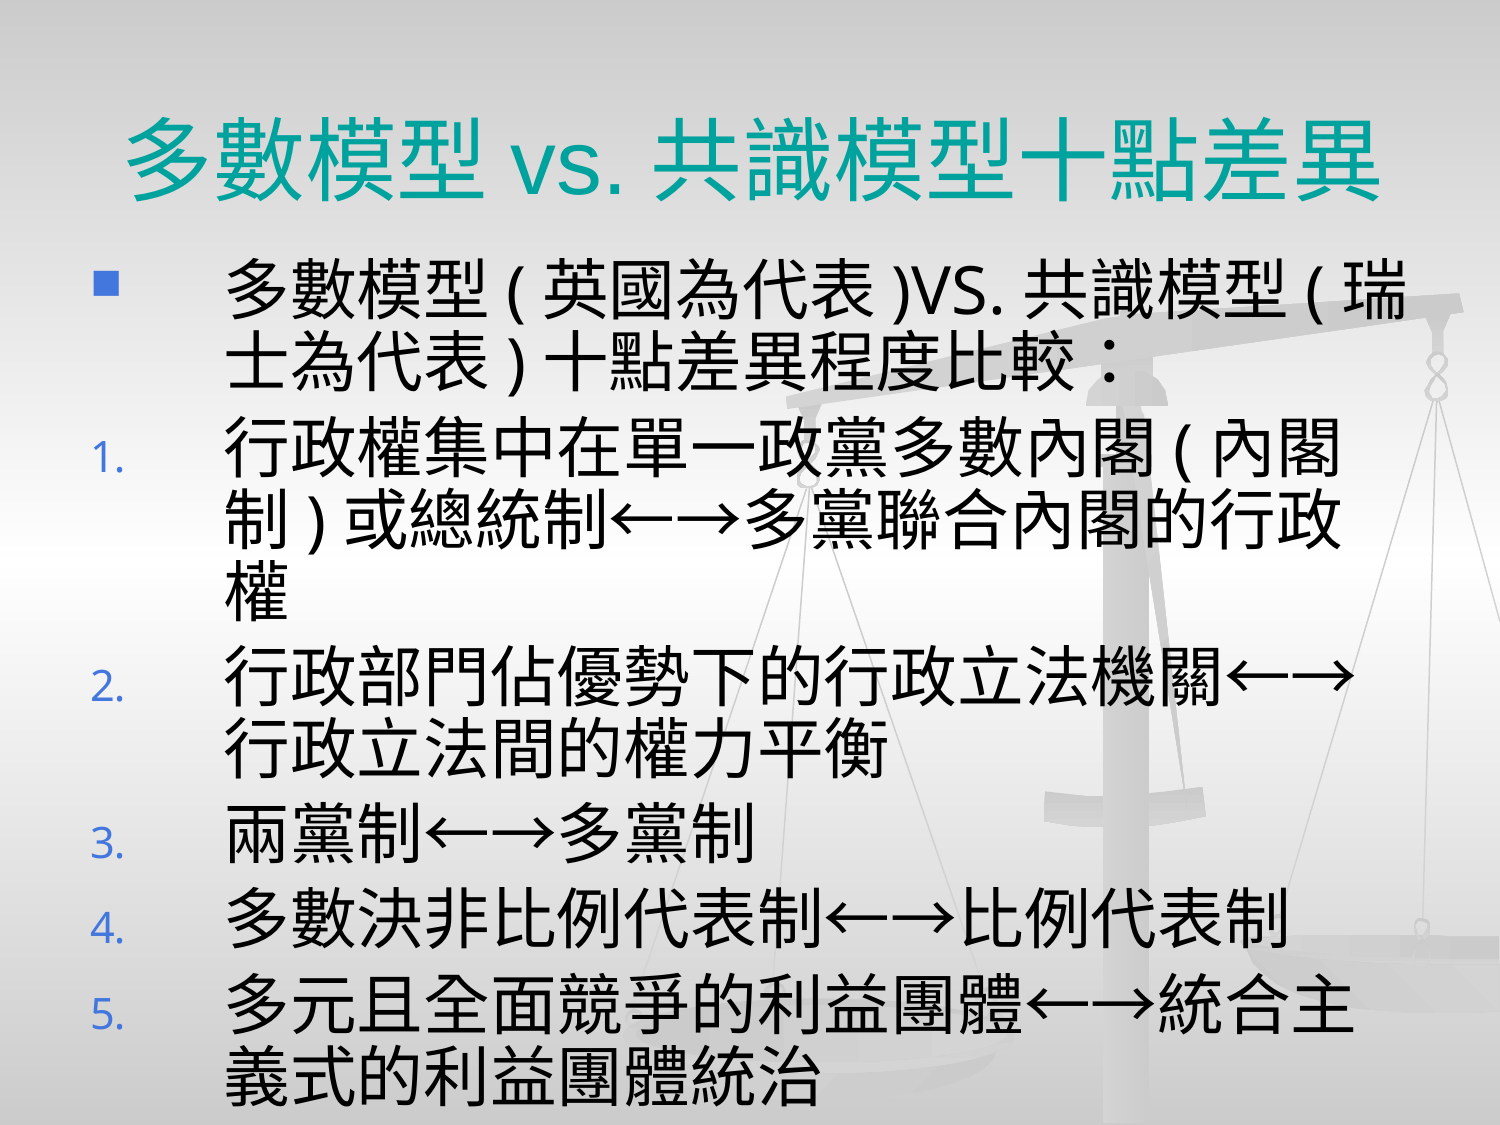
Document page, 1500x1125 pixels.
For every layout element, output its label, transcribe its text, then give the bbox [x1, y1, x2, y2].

title 多數模型vs.共識模型十點差異 [37, 77, 1469, 238]
list 多數模型(英國為代表)VS.共識模型(瑞士為代表)十點差異程度比較： 行政權集中在單一政黨多數內閣(內閣制)或總統制←→多黨聯合內閣的行政權 行政部門佔優勢下的行政立法機關←→行政立法間的權力平衡 兩黨制←→多黨制 多數決非比例代表制←→比例代表制 多元且全面競爭的利益團體←→統合主義式的利益團體統治 [74, 249, 1426, 1088]
